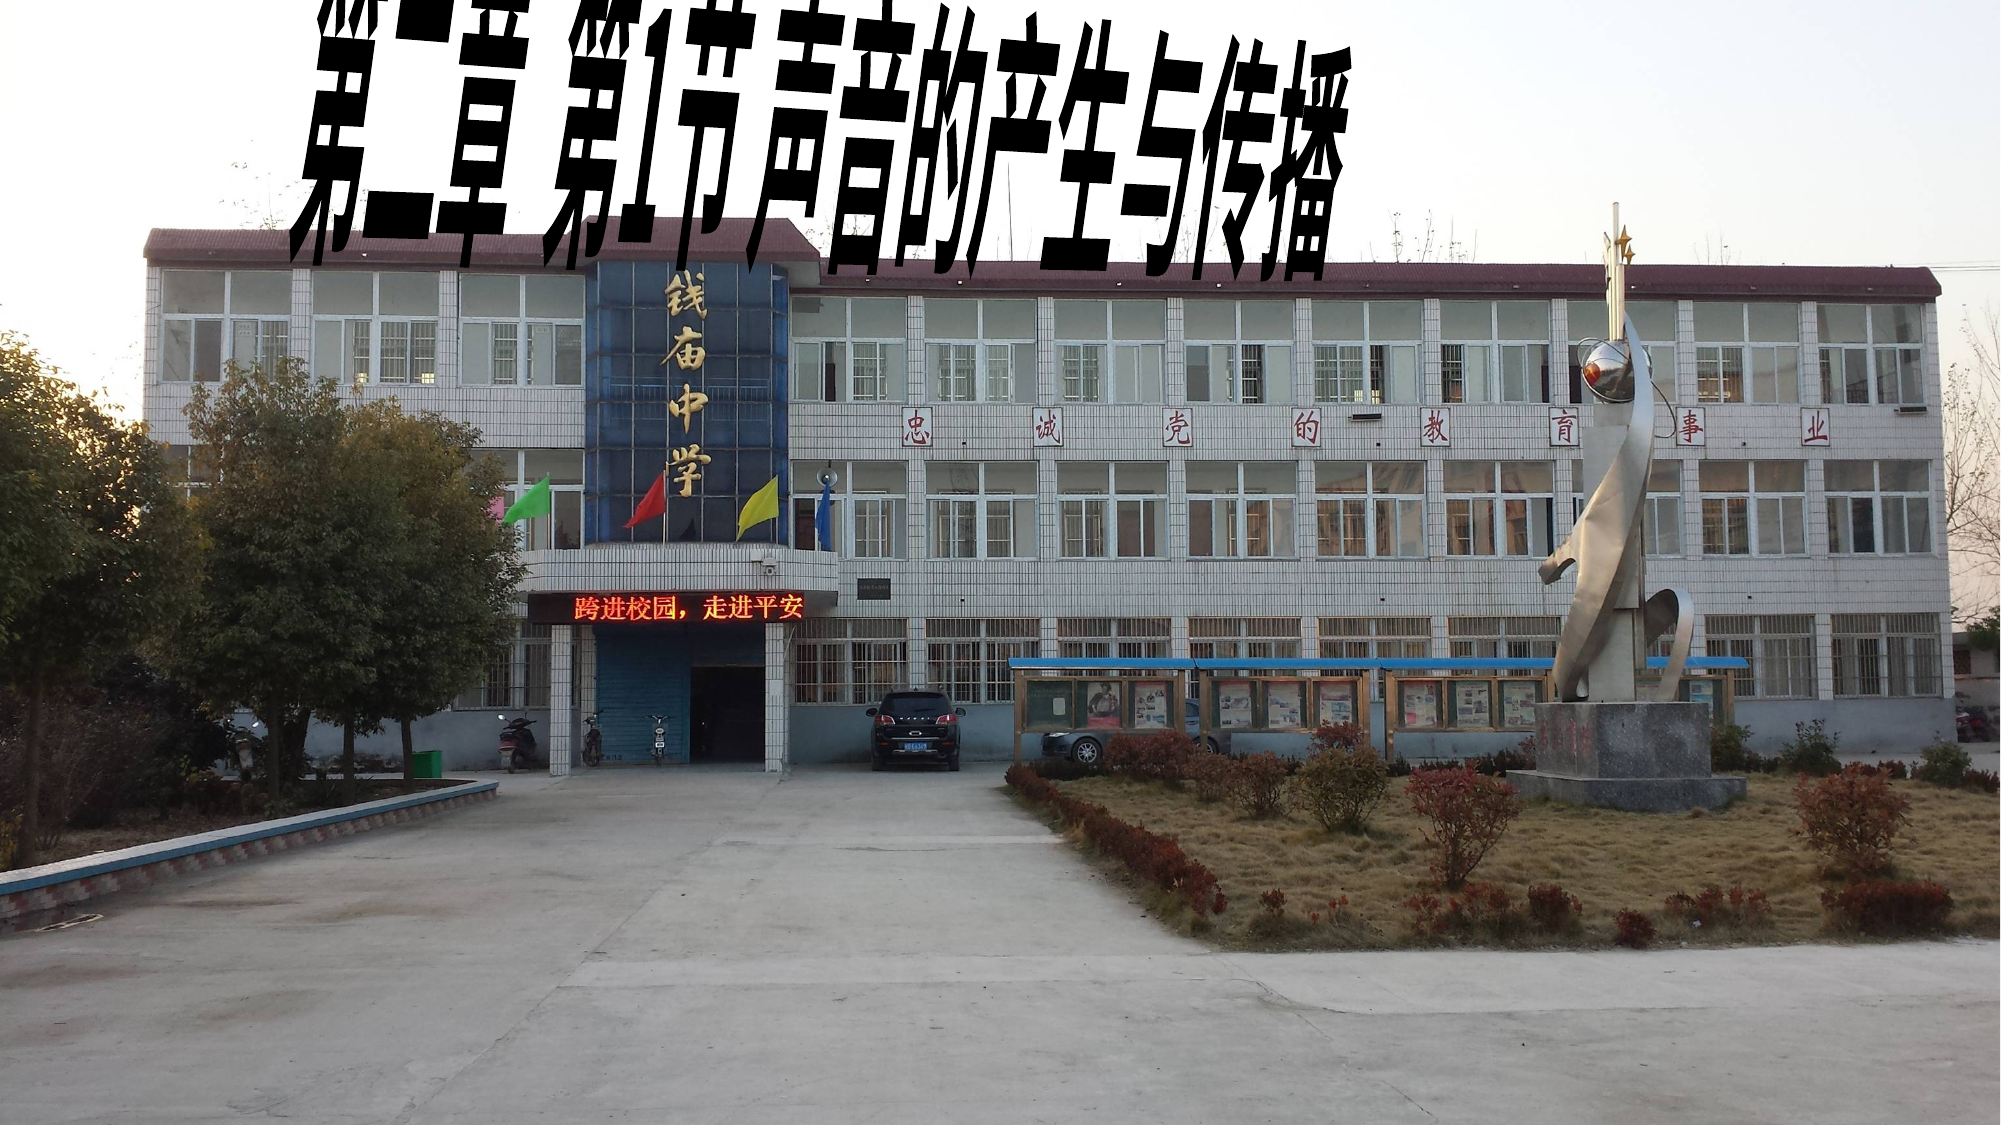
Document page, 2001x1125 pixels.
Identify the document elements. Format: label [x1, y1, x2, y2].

picture [0, 0, 2001, 1125]
text_box [417, 102, 469, 163]
